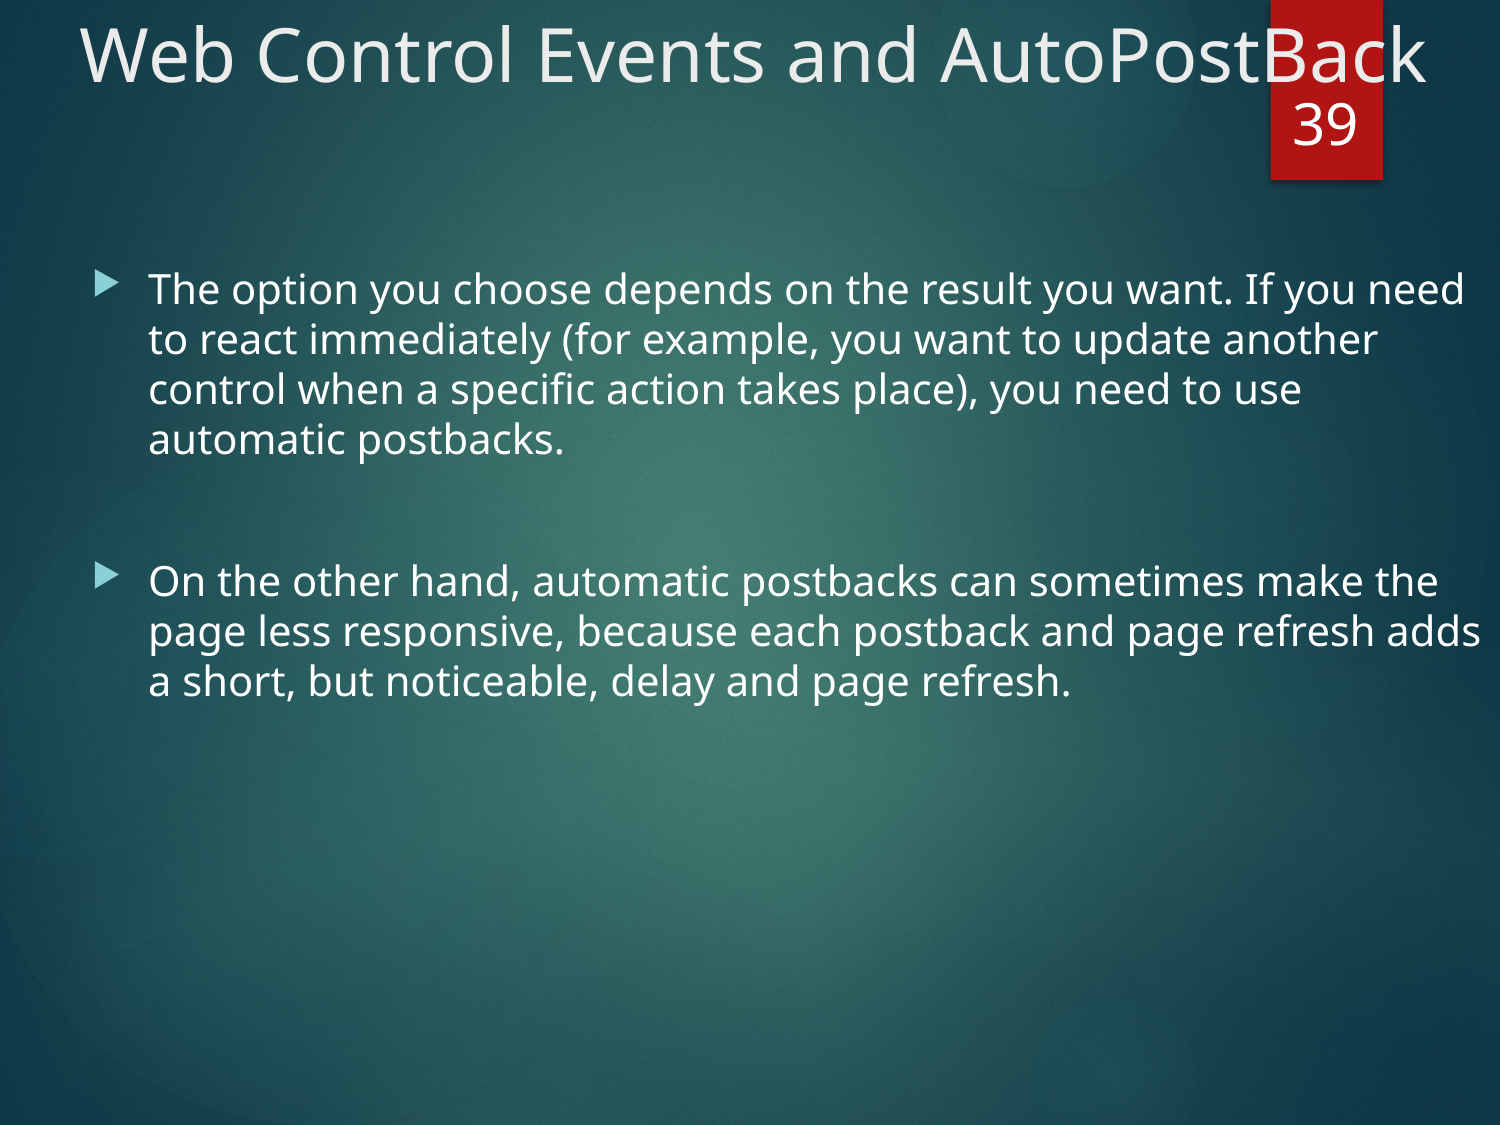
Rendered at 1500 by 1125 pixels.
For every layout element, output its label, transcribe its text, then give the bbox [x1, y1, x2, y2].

list The option you choose depends on the result you want. If you need to react immediately (for example, you want to update another control when a specific action takes place), you need to use automatic postbacks. On the other hand, automatic postbacks can sometimes make the page less responsive, because each postback and page refresh adds a short, but noticeable, delay and page refresh. [76, 113, 1500, 1094]
slide_number 39 [1273, 48, 1378, 175]
title Web Control Events and AutoPostBack [64, 0, 1500, 91]
